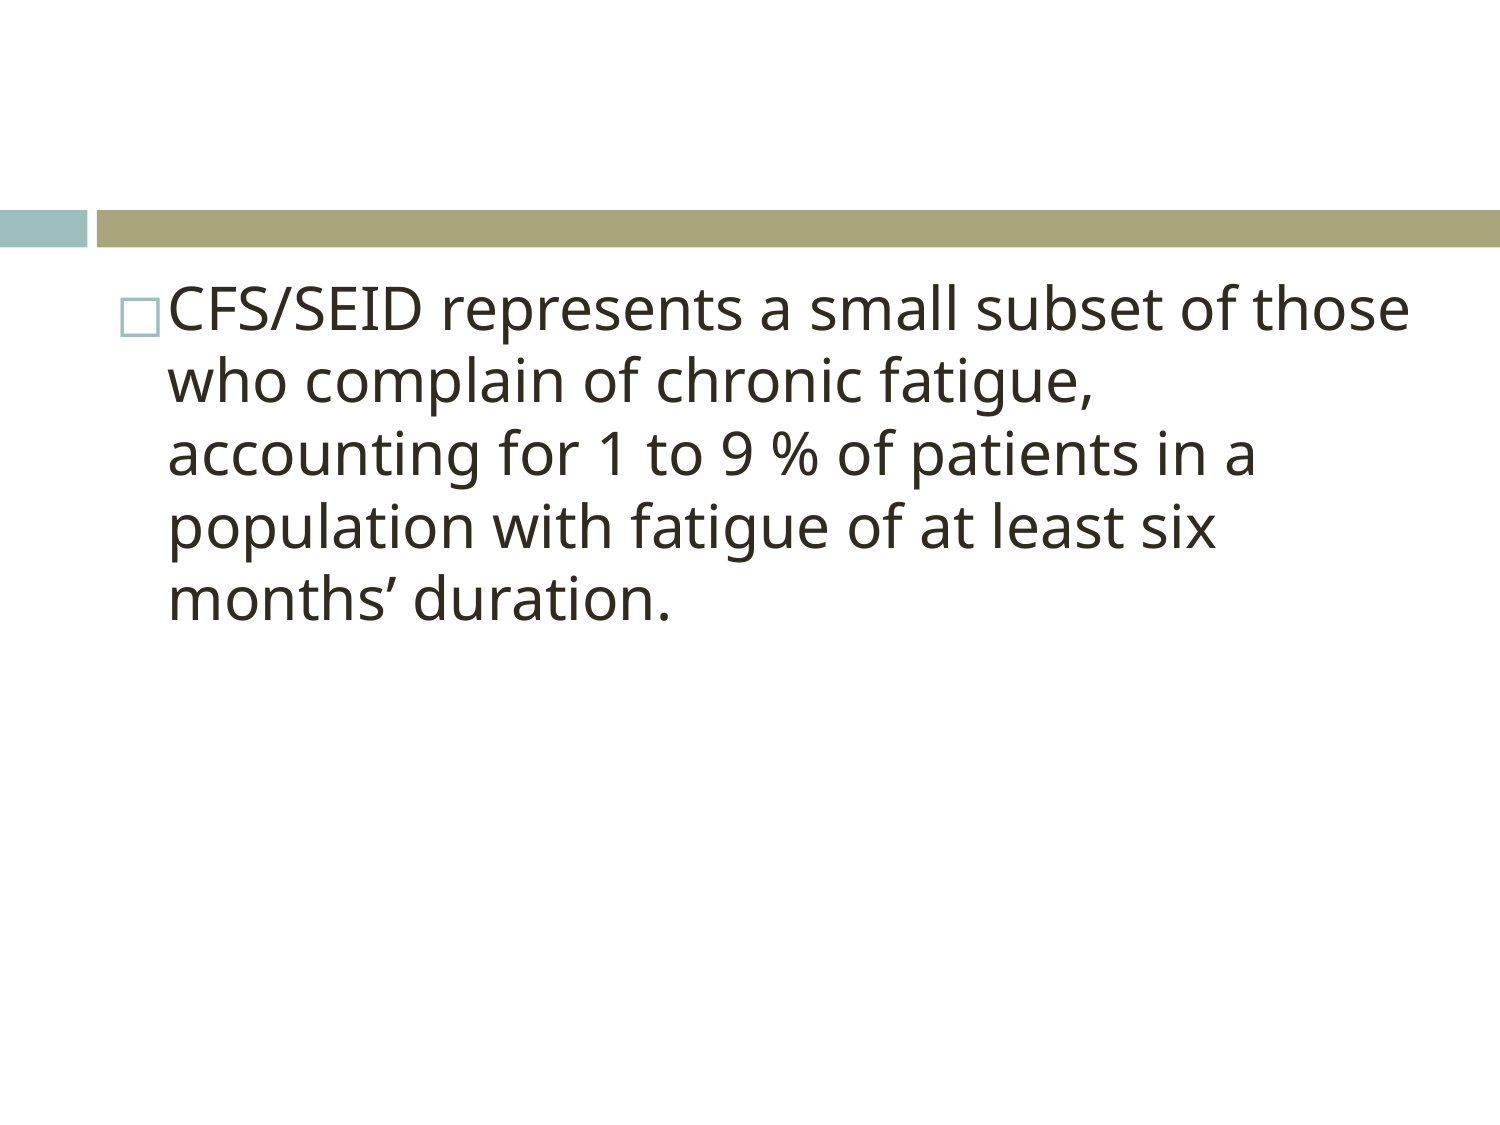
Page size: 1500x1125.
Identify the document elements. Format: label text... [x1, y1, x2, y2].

list CFS/SEID represents a small subset of those who complain of chronic fatigue, accounting for 1 to 9 % of patients in a population with fatigue of at least six months’ duration. [100, 262, 1438, 1000]
